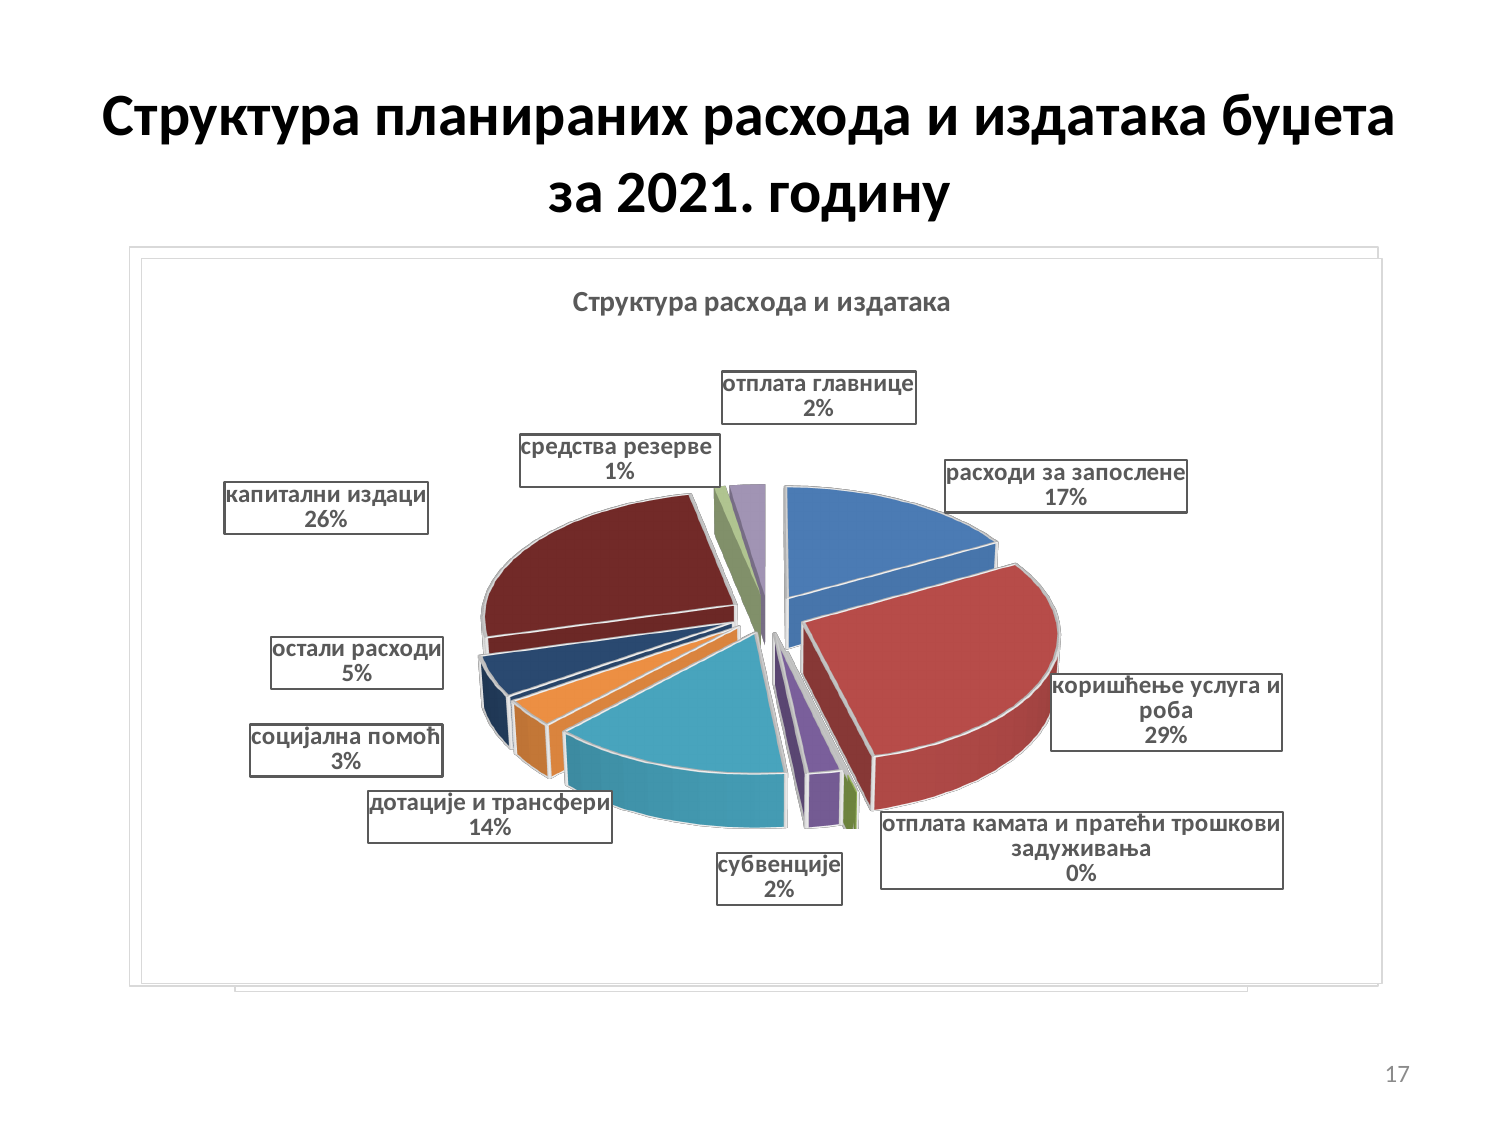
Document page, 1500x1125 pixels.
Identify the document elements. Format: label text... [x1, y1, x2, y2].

chart [128, 245, 1384, 993]
slide_number 17 [1074, 1042, 1425, 1103]
title Структура планираних расхода и издатака буџета за 2021. годину [75, 45, 1425, 233]
